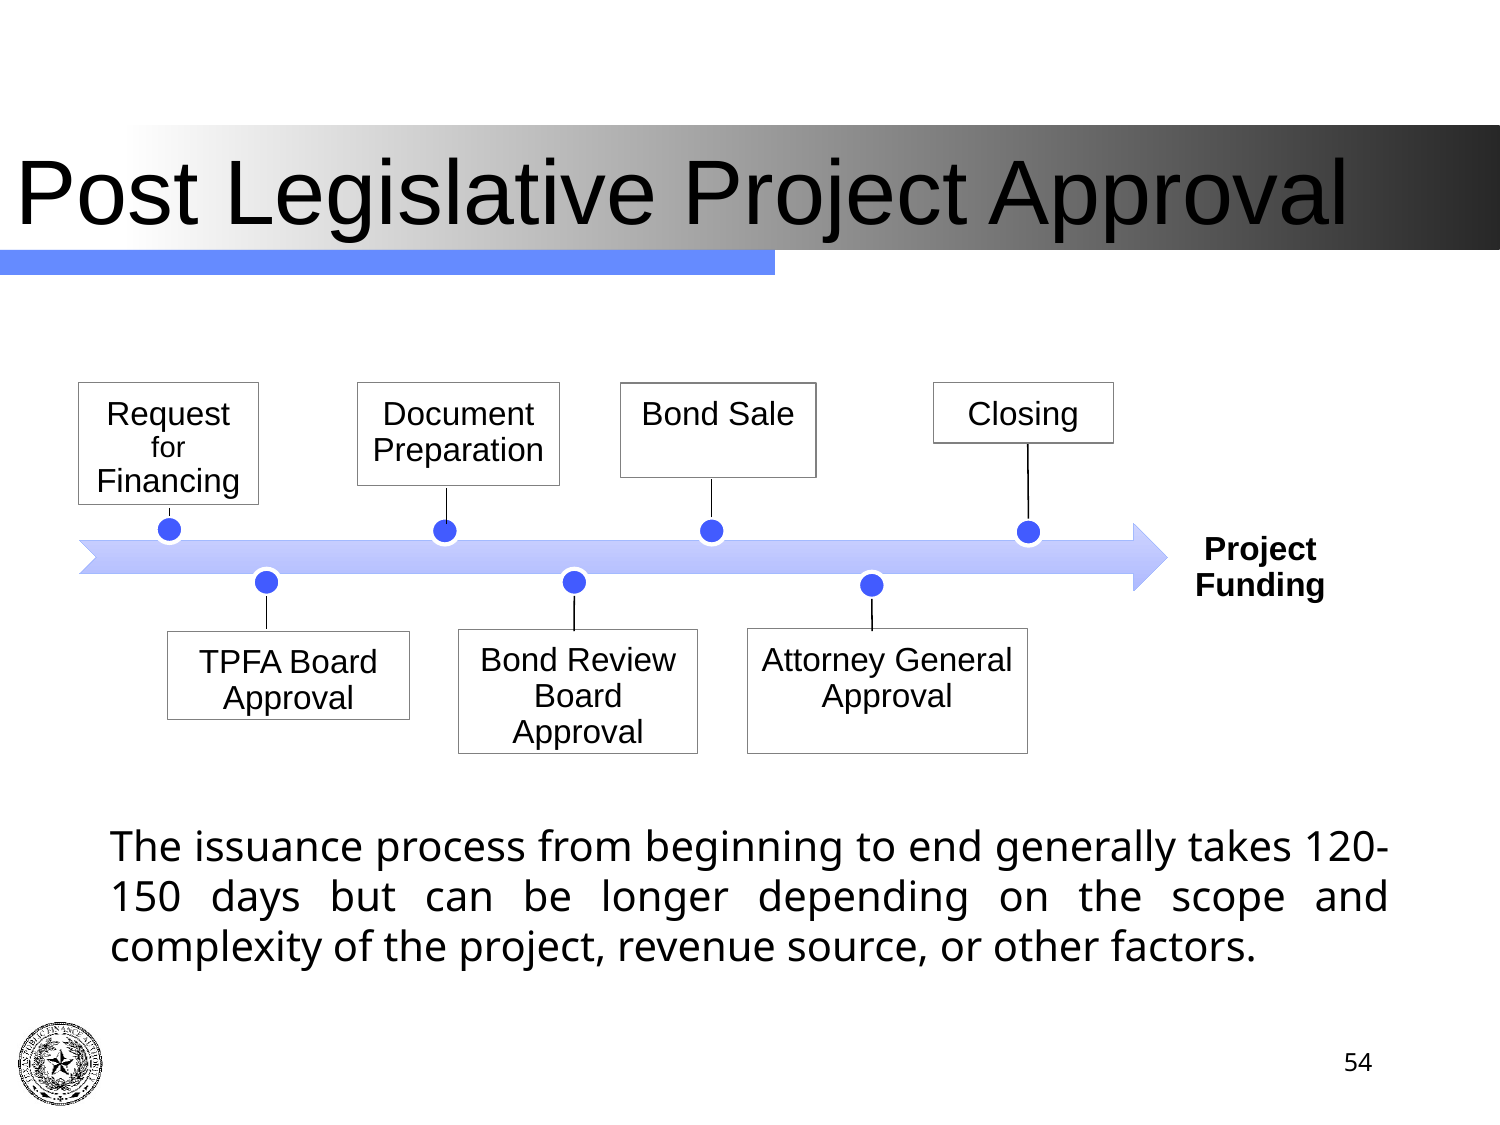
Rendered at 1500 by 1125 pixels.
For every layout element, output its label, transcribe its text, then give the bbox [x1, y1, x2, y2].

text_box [78, 382, 1355, 754]
picture [17, 1021, 103, 1106]
text_box The issuance process from beginning to end generally takes 120-150 days but can be longer depending on the scope and complexity of the project, revenue source, or other factors. [95, 812, 1405, 977]
title Post Legislative Project Approval [0, 124, 1500, 251]
slide_number 54 [990, 1037, 1388, 1091]
